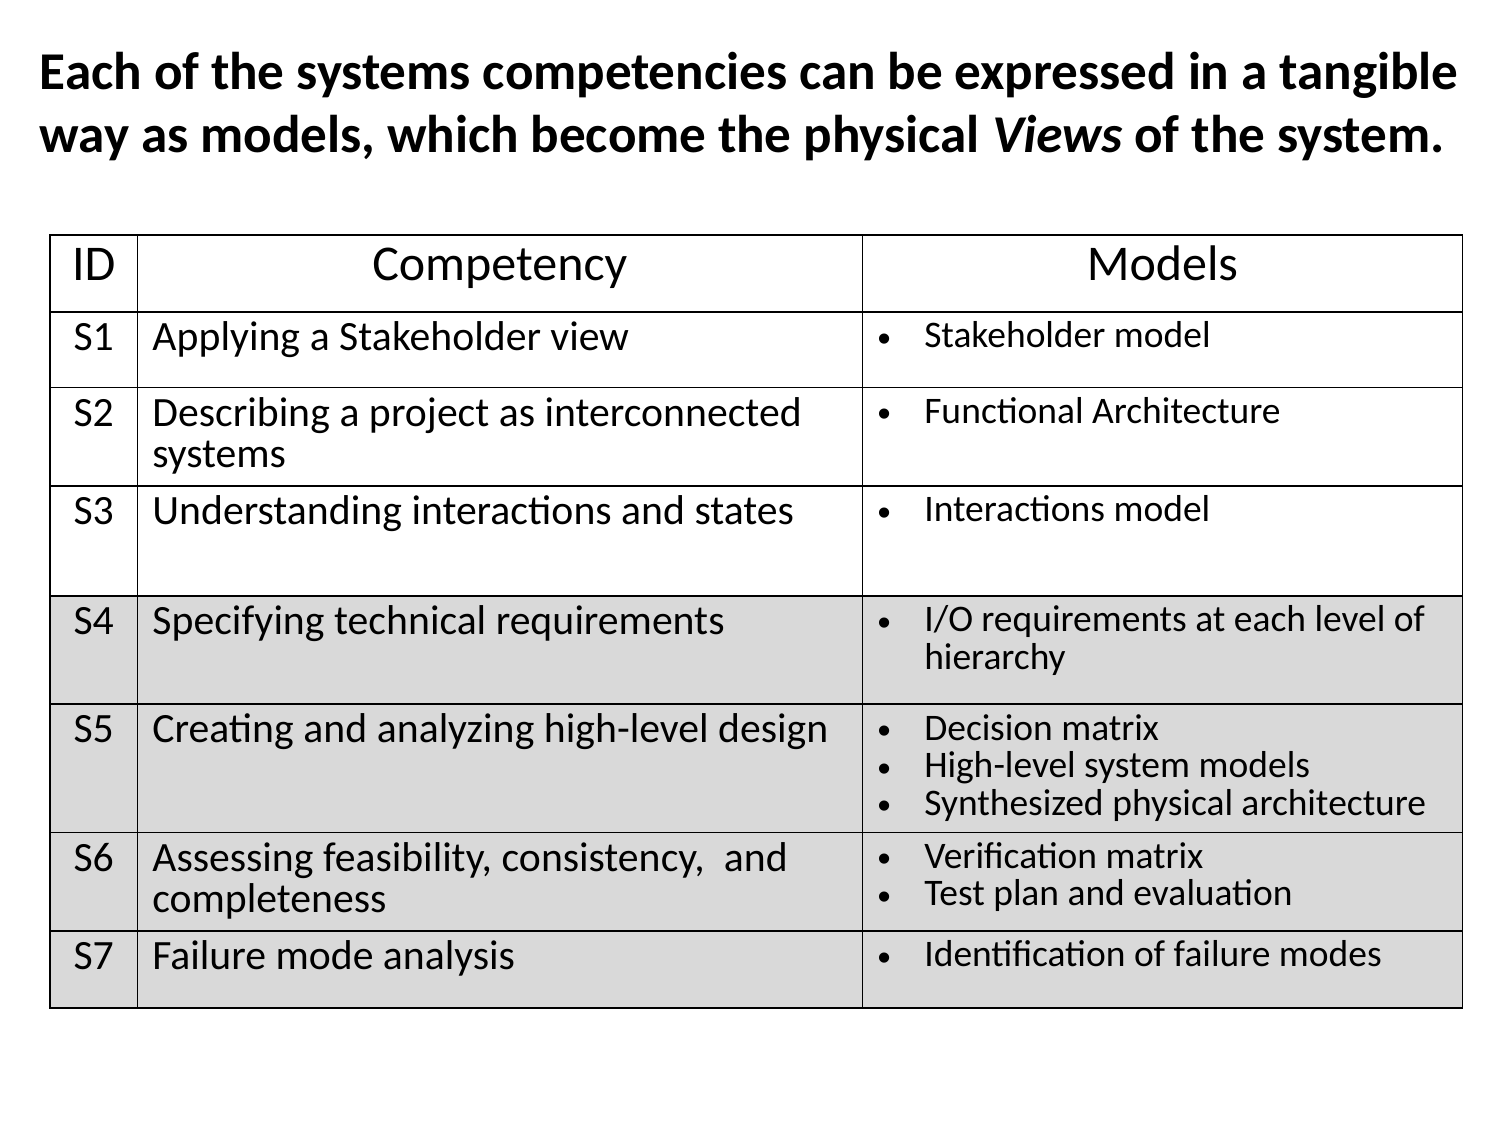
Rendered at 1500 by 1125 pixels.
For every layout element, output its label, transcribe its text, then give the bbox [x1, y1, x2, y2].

table_cell Stakeholder model [863, 313, 1462, 387]
table_cell Specifying technical requirements [138, 597, 862, 703]
table_cell Understanding interactions and states [138, 487, 862, 595]
table_cell Interactions model [863, 487, 1462, 595]
table_cell S7 [51, 932, 137, 1007]
table_cell Decision matrix High-level system models Synthesized physical architecture [863, 705, 1462, 832]
table_header ID [51, 236, 137, 311]
table_cell S3 [51, 487, 137, 595]
table_cell Functional Architecture [863, 388, 1462, 485]
table_cell S4 [51, 597, 137, 703]
table_cell Creating and analyzing high-level design [138, 705, 862, 832]
table_cell Failure mode analysis [138, 932, 862, 1007]
table_cell S2 [51, 388, 137, 485]
table_cell Applying a Stakeholder view [138, 313, 862, 387]
table_cell I/O requirements at each level of hierarchy [863, 597, 1462, 703]
table_cell S5 [51, 705, 137, 832]
table_cell Assessing feasibility, consistency, and completeness [138, 833, 862, 930]
title Each of the systems competencies can be expressed in a tangible way as models, which become the physical Views of the system. [24, 24, 1475, 175]
table_cell Describing a project as interconnected systems [138, 388, 862, 485]
table_cell Verification matrix Test plan and evaluation [863, 833, 1462, 930]
table_cell Identification of failure modes [863, 932, 1462, 1007]
table_cell S1 [51, 313, 137, 387]
table_header Competency [138, 236, 862, 311]
table_cell S6 [51, 833, 137, 930]
table_header Models [863, 236, 1462, 311]
